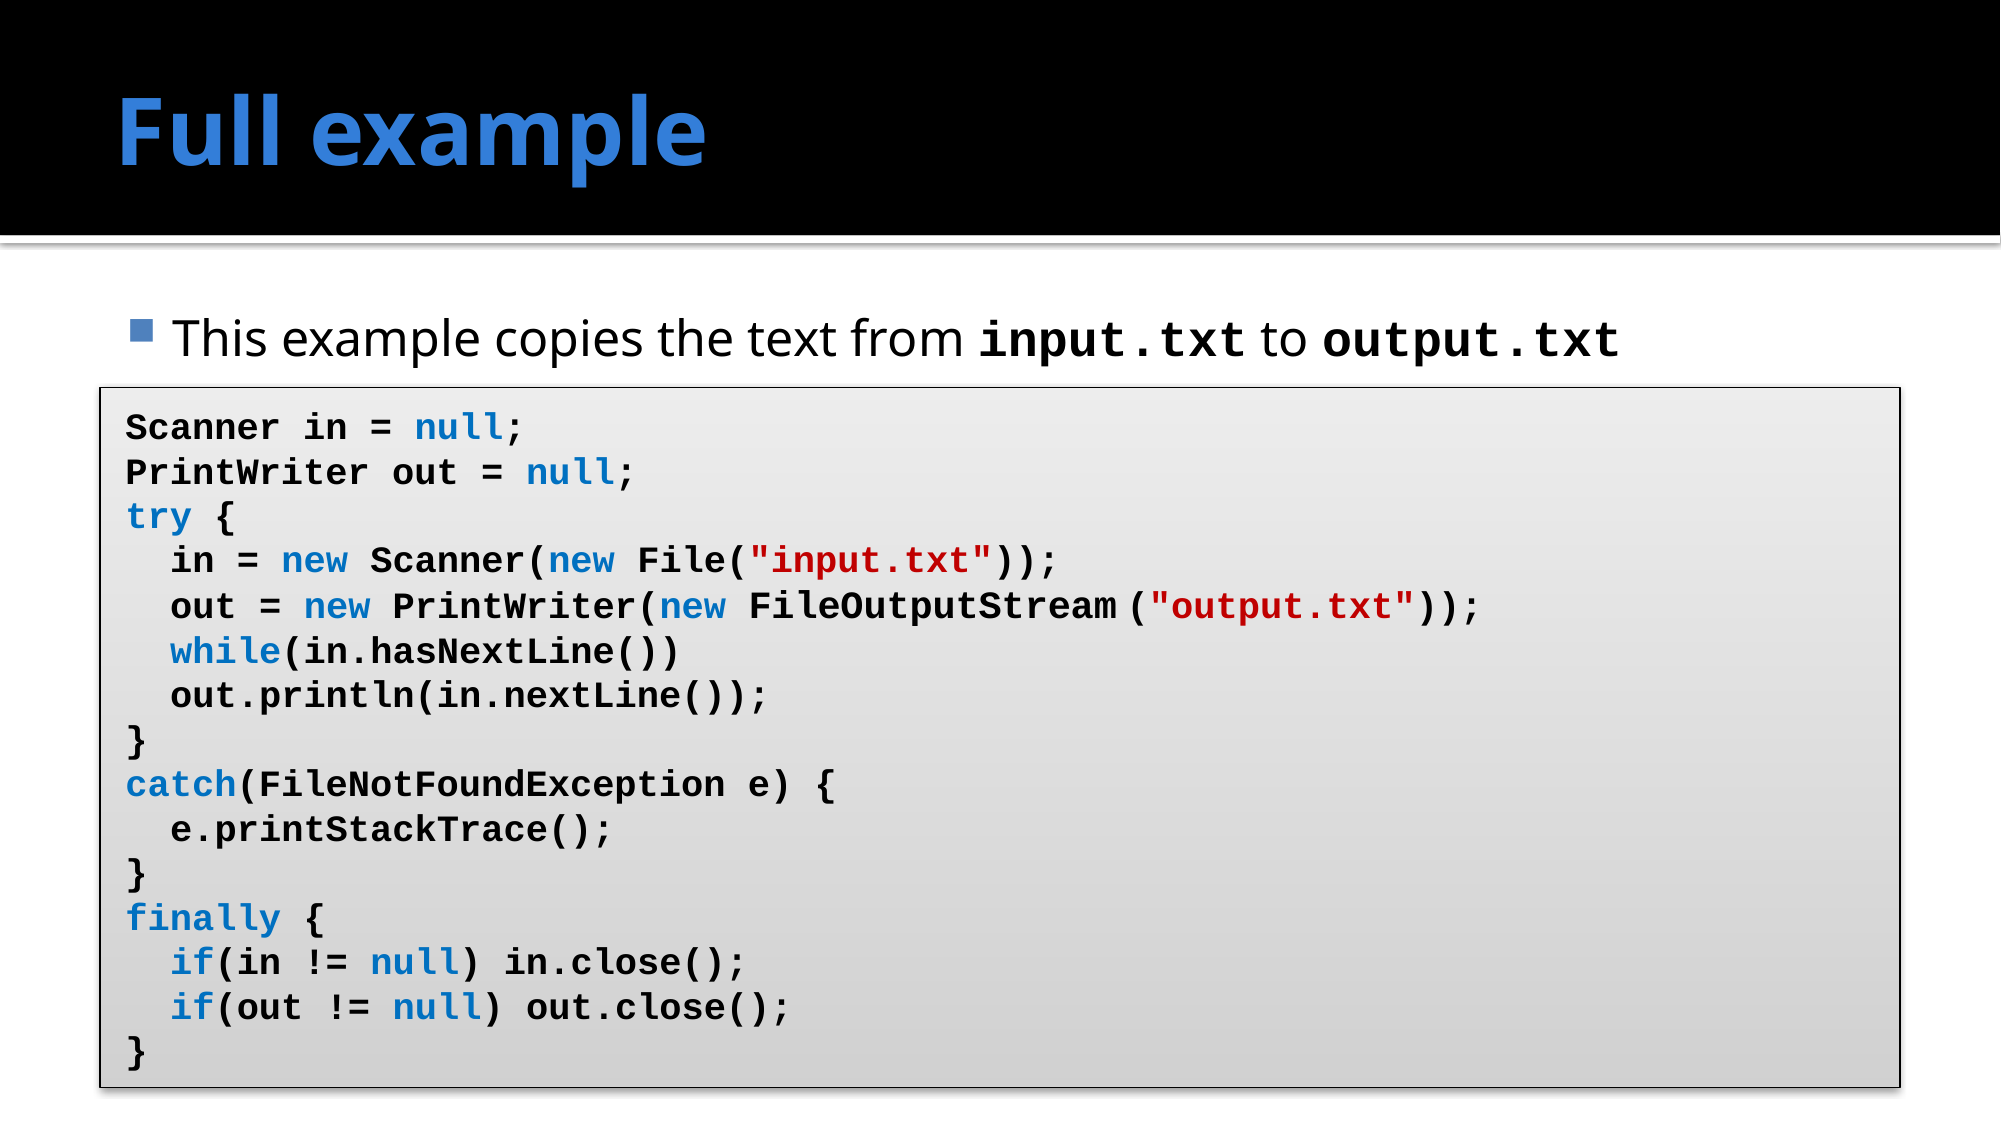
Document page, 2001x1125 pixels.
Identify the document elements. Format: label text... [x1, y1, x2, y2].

list This example copies the text from input.txt to output.txt [99, 291, 1900, 375]
title Full example [99, 25, 1900, 231]
text_box Scanner in = null; PrintWriter out = null; try { in = new Scanner(new File("input.txt")); out = new PrintWriter(new FileOutputStream ("output.txt")); while(in.hasNextLine()) out.println(in.nextLine()); } catch(FileNotFoundException e) { e.printStackTrace(); } finally { if(in != null) in.close(); if(out != null) out.close(); } [99, 387, 1901, 1088]
